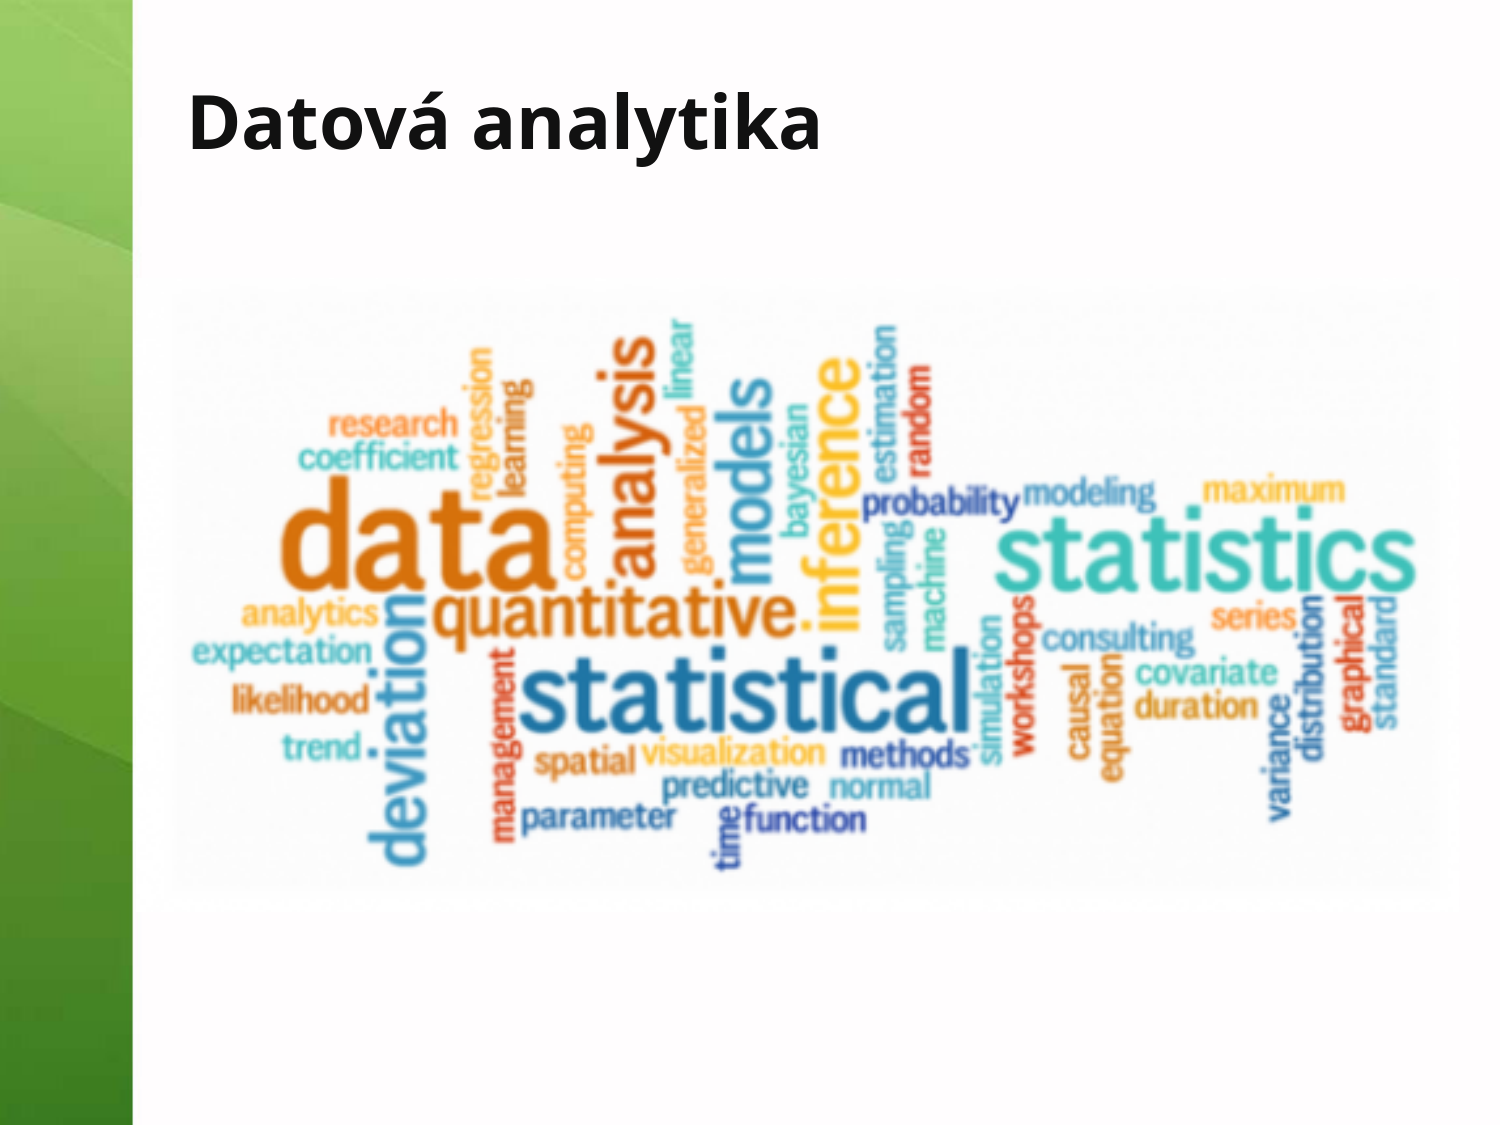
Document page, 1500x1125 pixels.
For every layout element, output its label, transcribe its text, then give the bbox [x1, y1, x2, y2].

picture [0, 0, 1500, 1125]
title Datová analytika [171, 77, 1447, 161]
